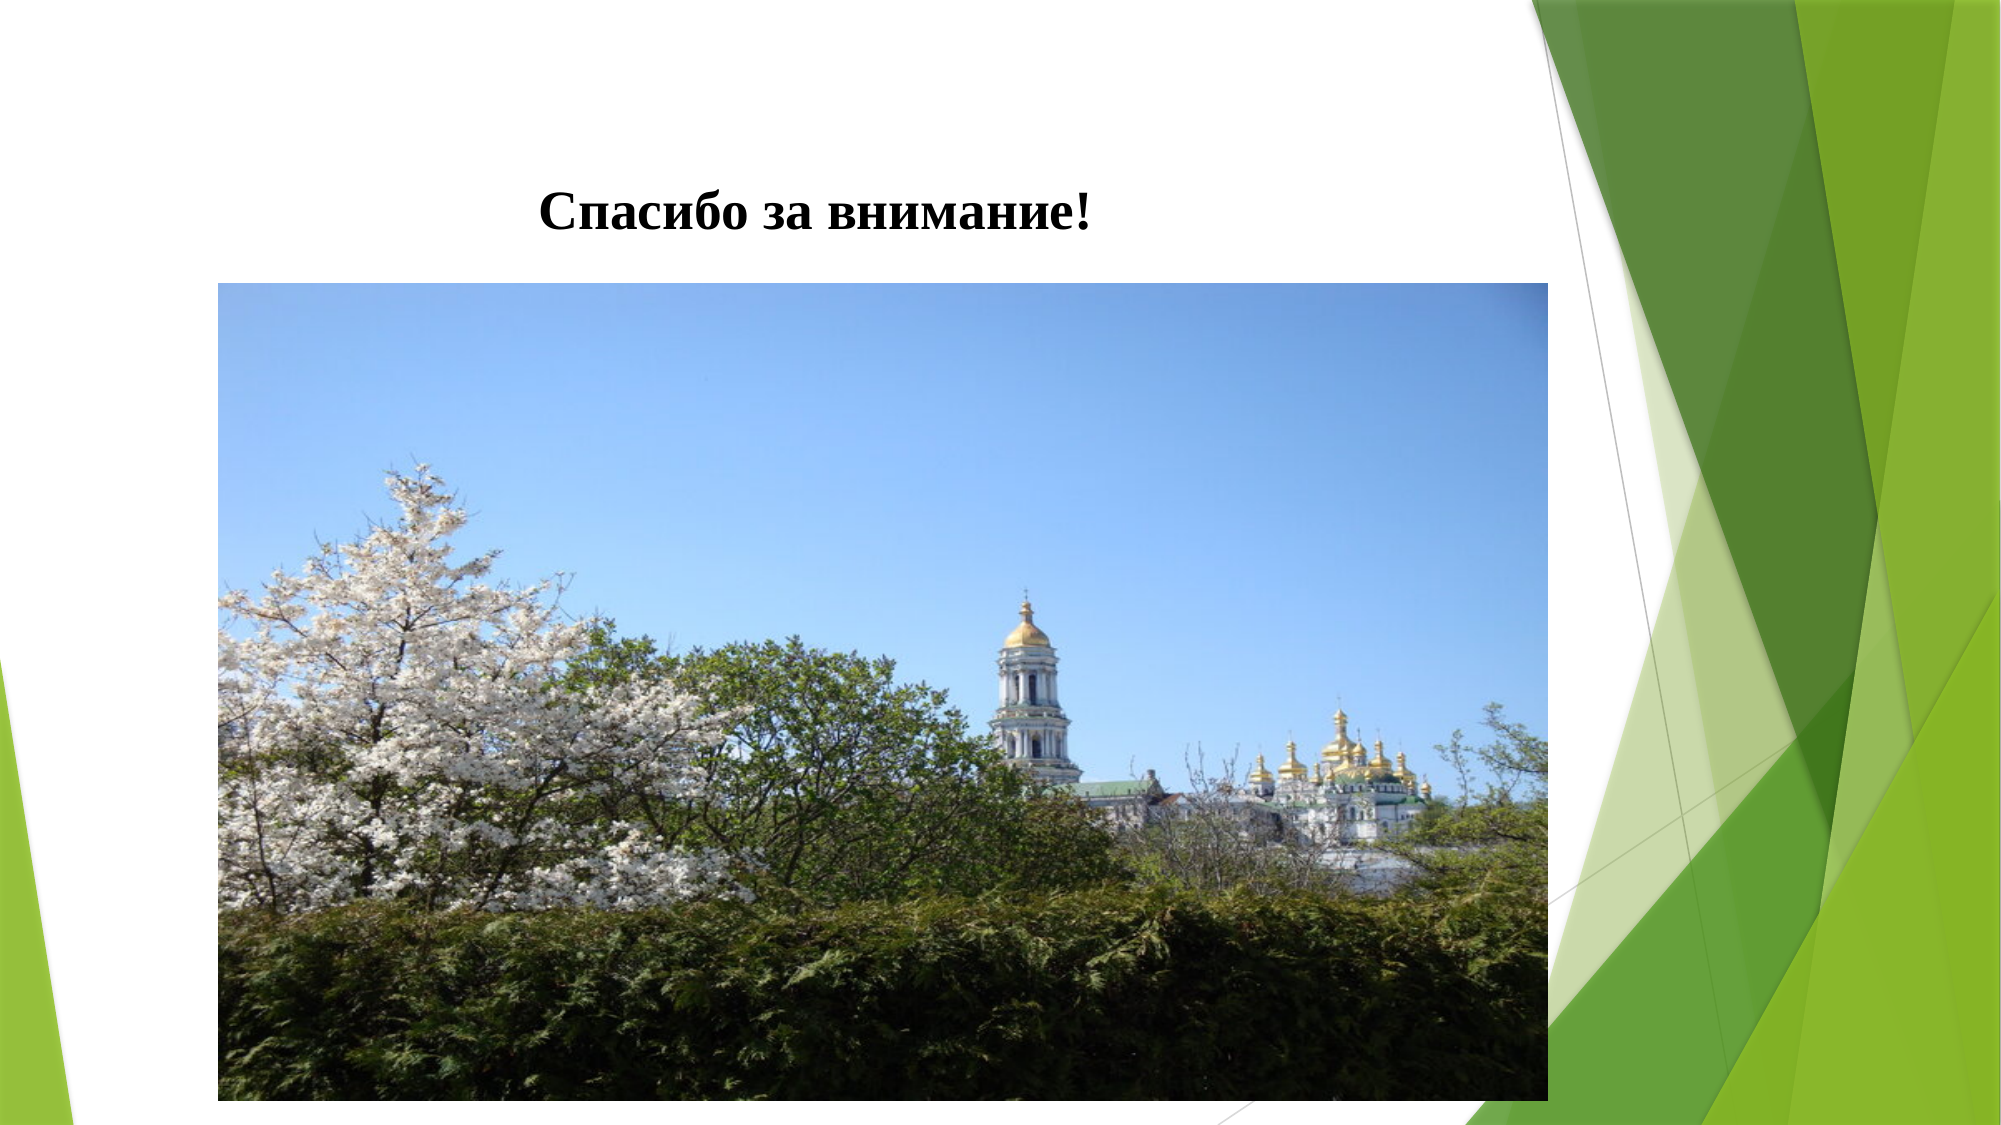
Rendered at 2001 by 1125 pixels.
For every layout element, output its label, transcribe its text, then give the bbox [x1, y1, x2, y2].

title Спасибо за внимание! [111, 99, 1522, 317]
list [217, 283, 1548, 1102]
